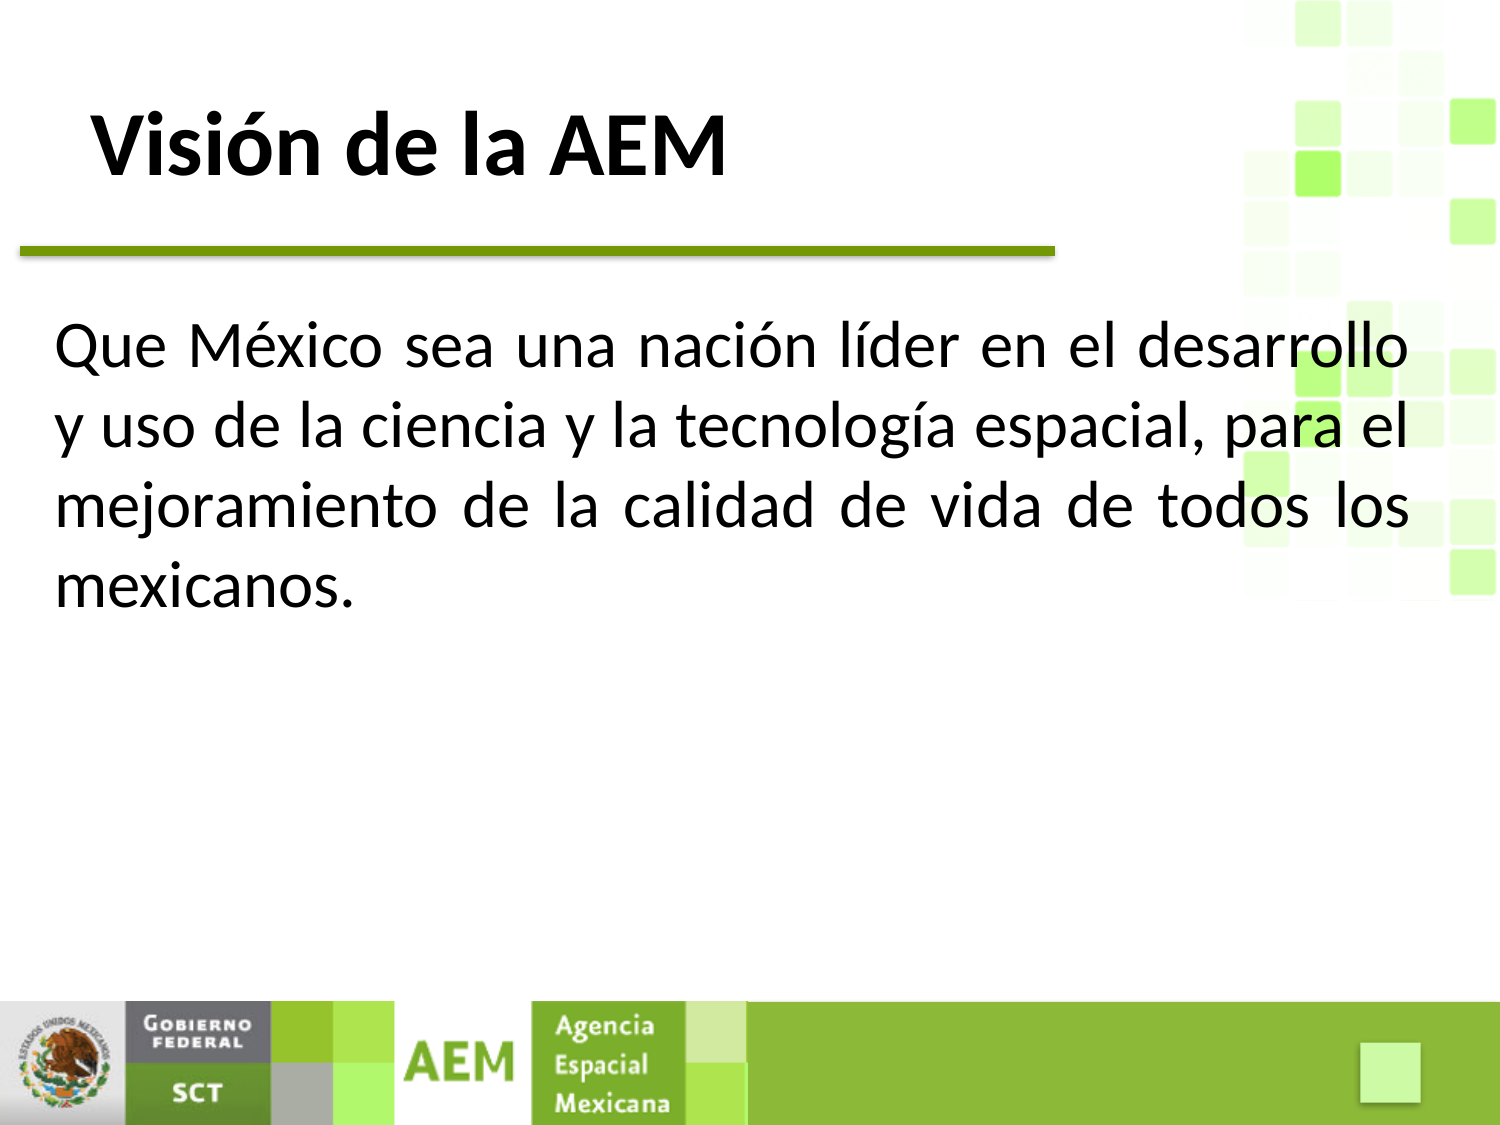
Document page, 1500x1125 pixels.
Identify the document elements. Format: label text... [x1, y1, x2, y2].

picture [1087, 0, 1500, 600]
picture [0, 1001, 748, 1125]
list Que México sea una nación líder en el desarrollo y uso de la ciencia y la tecnología espacial, para el mejoramiento de la calidad de vida de todos los mexicanos. [39, 293, 1427, 697]
title Visión de la AEM [75, 45, 1425, 233]
